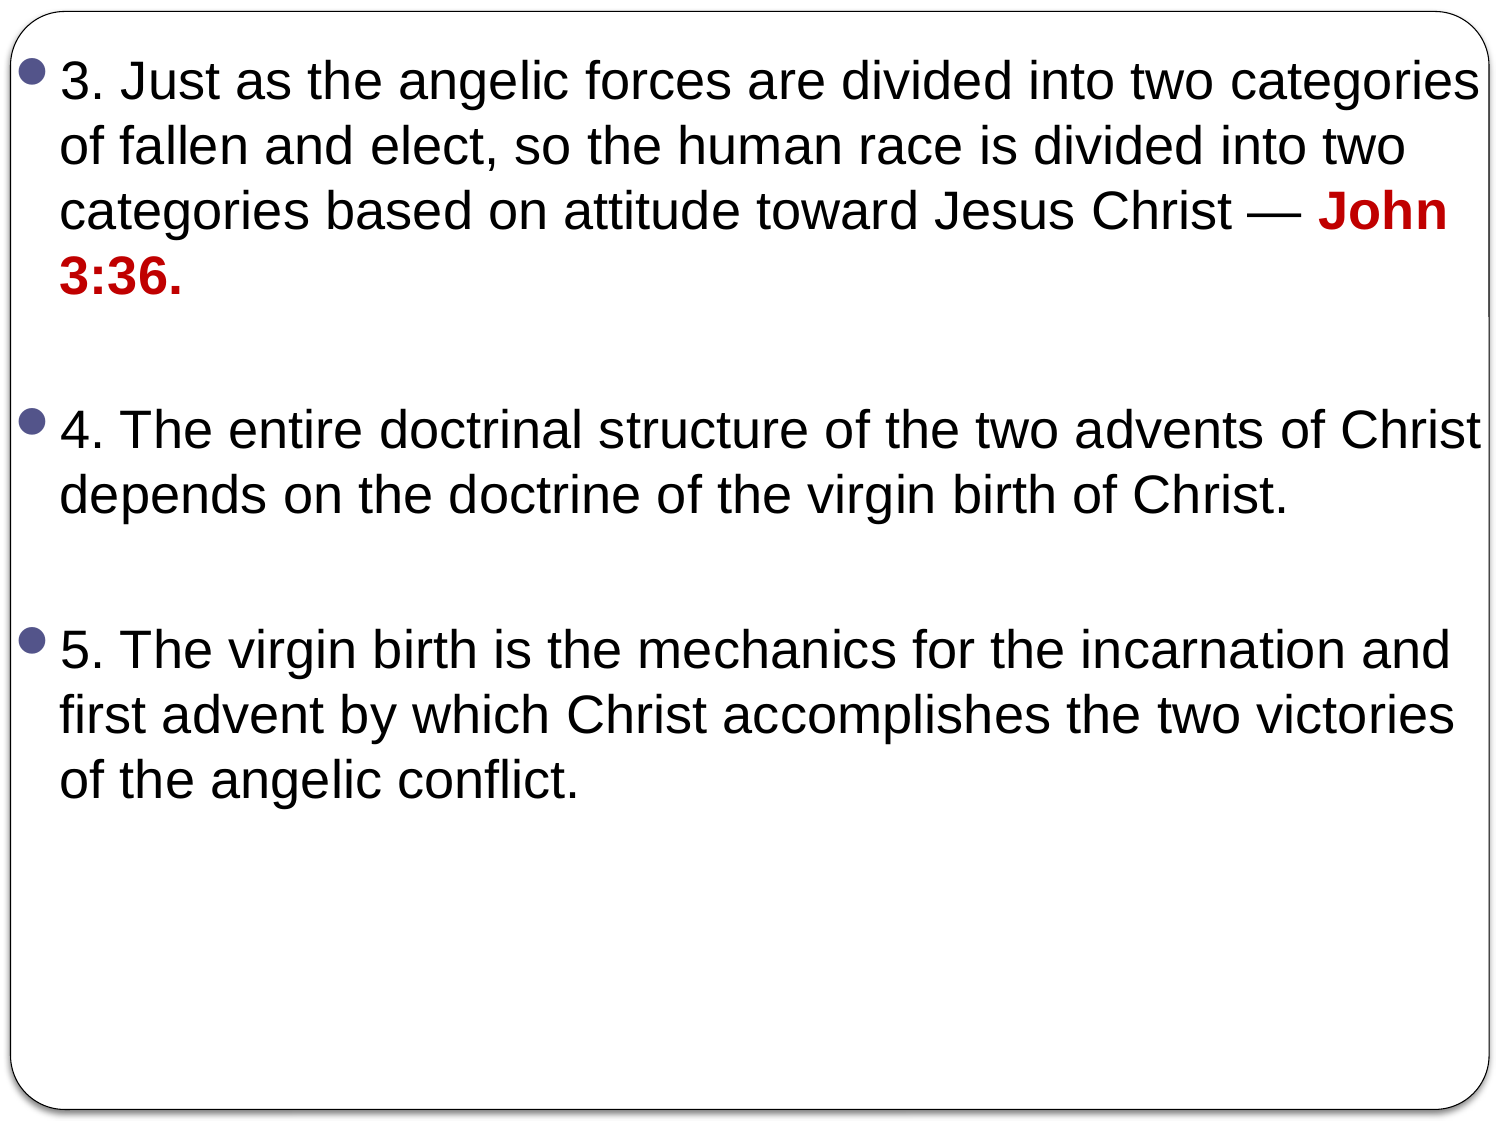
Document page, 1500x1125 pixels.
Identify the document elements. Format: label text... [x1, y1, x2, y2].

list 3. Just as the angelic forces are divided into two categories of fallen and elect, so the human race is divided into two categories based on attitude toward Jesus Christ — John 3:36. 4. The entire doctrinal structure of the two advents of Christ depends on the doctrine of the virgin birth of Christ. 5. The virgin birth is the mechanics for the incarnation and first advent by which Christ accomplishes the two victories of the angelic conflict. [0, 37, 1500, 1125]
